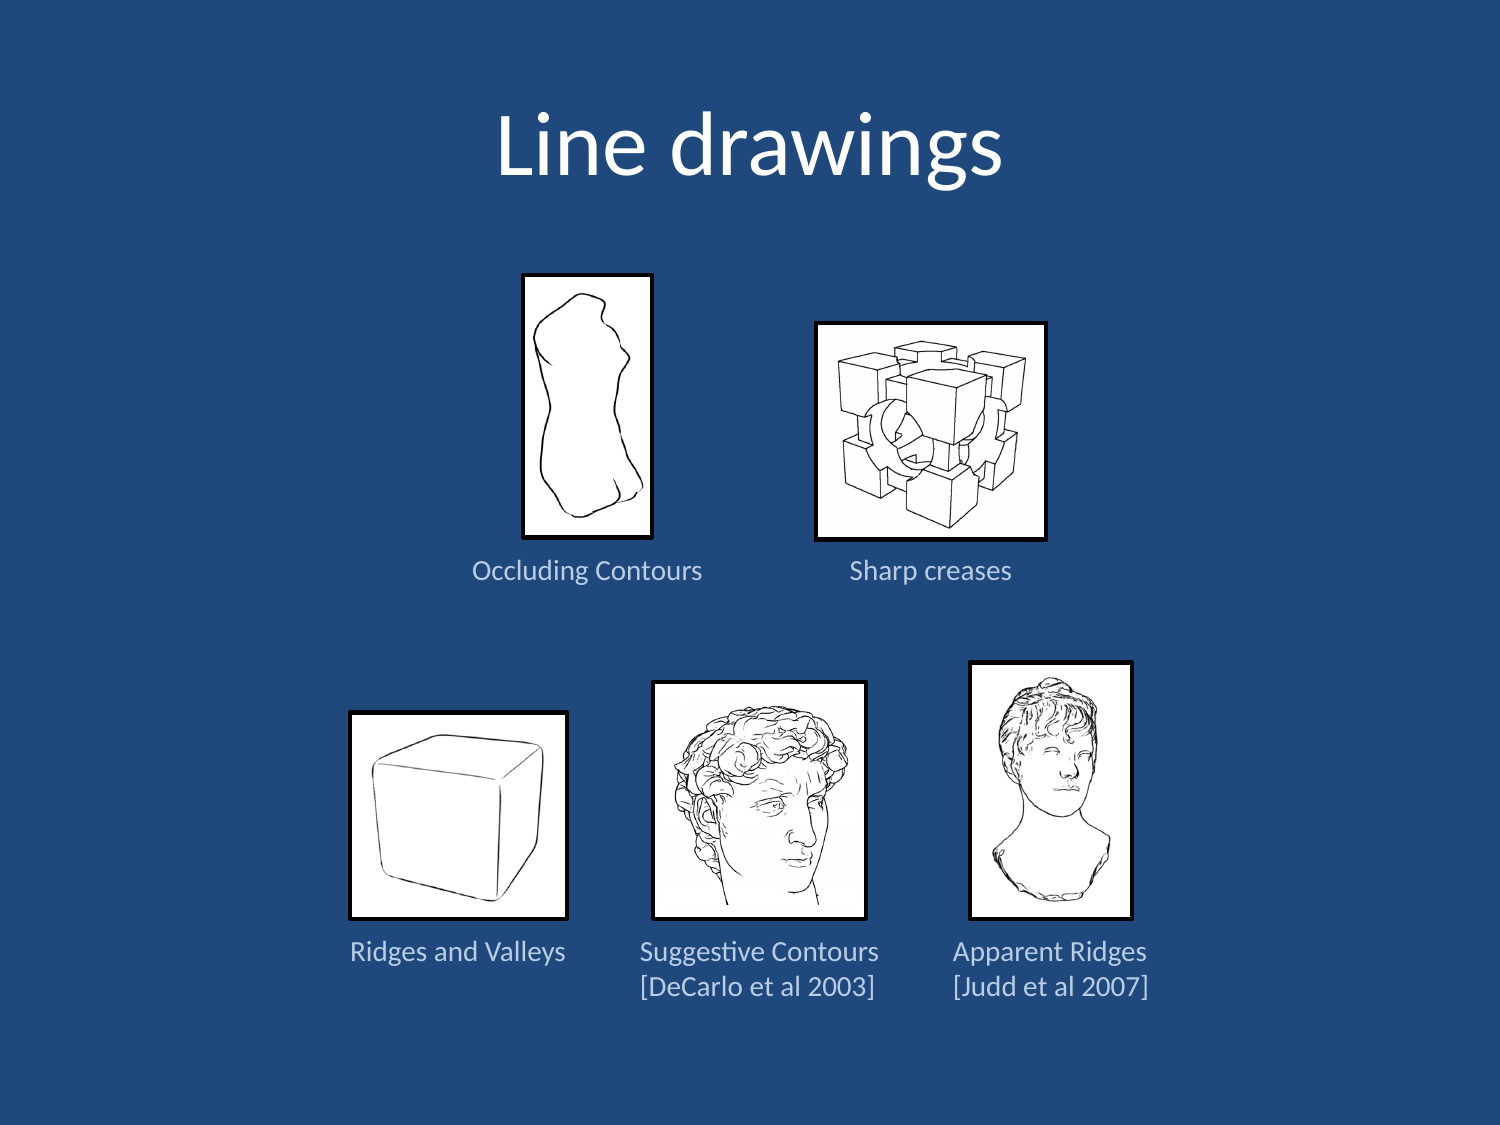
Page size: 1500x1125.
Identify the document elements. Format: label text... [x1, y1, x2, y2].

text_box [349, 712, 567, 919]
text_box Suggestive Contours [DeCarlo et al 2003] [624, 924, 895, 1010]
text_box Occluding Contours [457, 543, 718, 594]
text_box Sharp creases [834, 546, 1028, 594]
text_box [969, 662, 1133, 919]
text_box Apparent Ridges [Judd et al 2007] [938, 924, 1165, 1010]
text_box Ridges and Valleys [335, 924, 582, 975]
picture [817, 324, 1045, 538]
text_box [522, 274, 652, 538]
title Line drawings [75, 45, 1425, 233]
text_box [653, 681, 867, 919]
